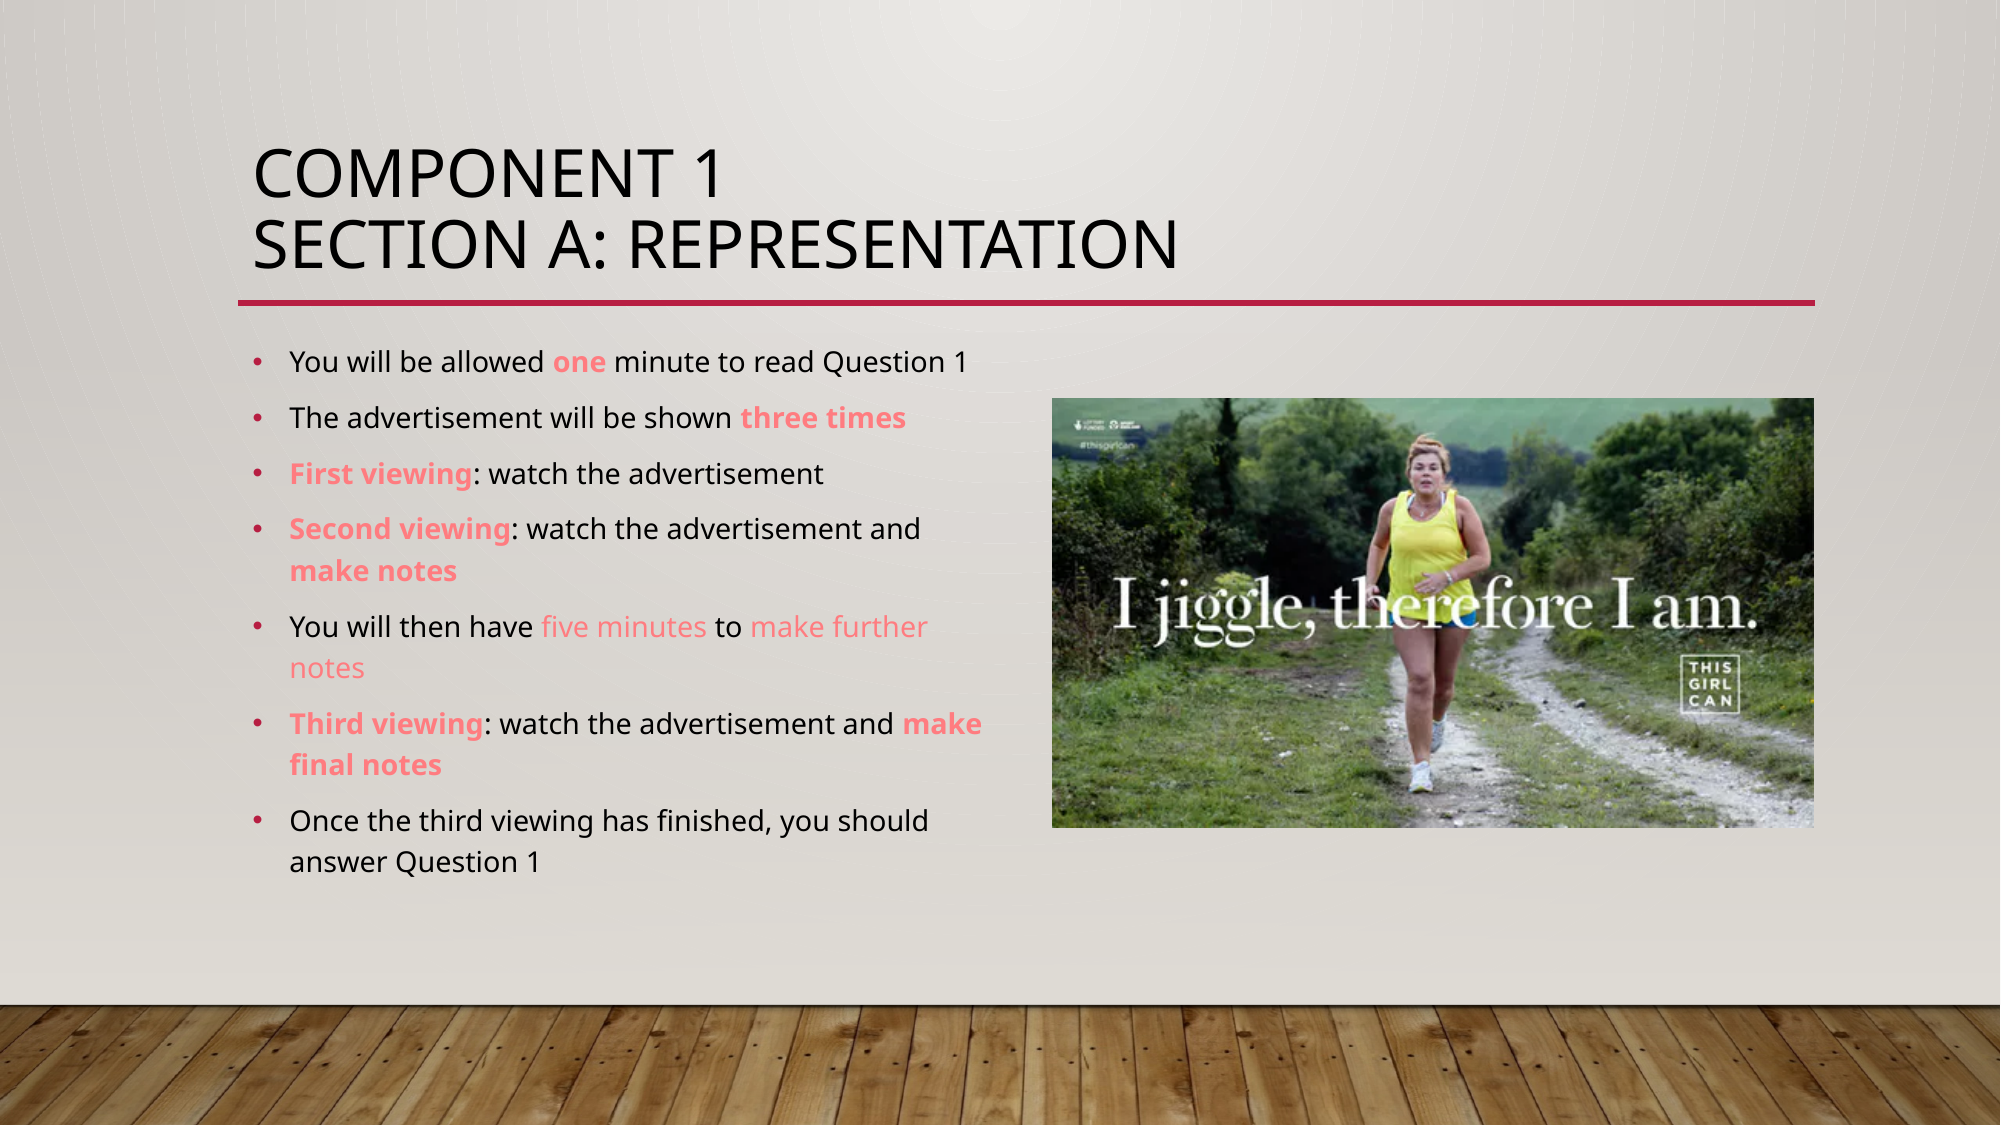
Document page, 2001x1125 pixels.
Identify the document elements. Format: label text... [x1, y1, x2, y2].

picture [0, 1005, 2000, 1125]
title Component 1 Section A: REPRESENTATION [237, 132, 1814, 306]
list You will be allowed one minute to read Question 1 The advertisement will be shown three times First viewing: watch the advertisement Second viewing: watch the advertisement and make notes You will then have five minutes to make further notes Third viewing: watch the advertisement and make final notes Once the third viewing has finished, you should answer Question 1 [237, 329, 1000, 896]
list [1051, 398, 1815, 828]
